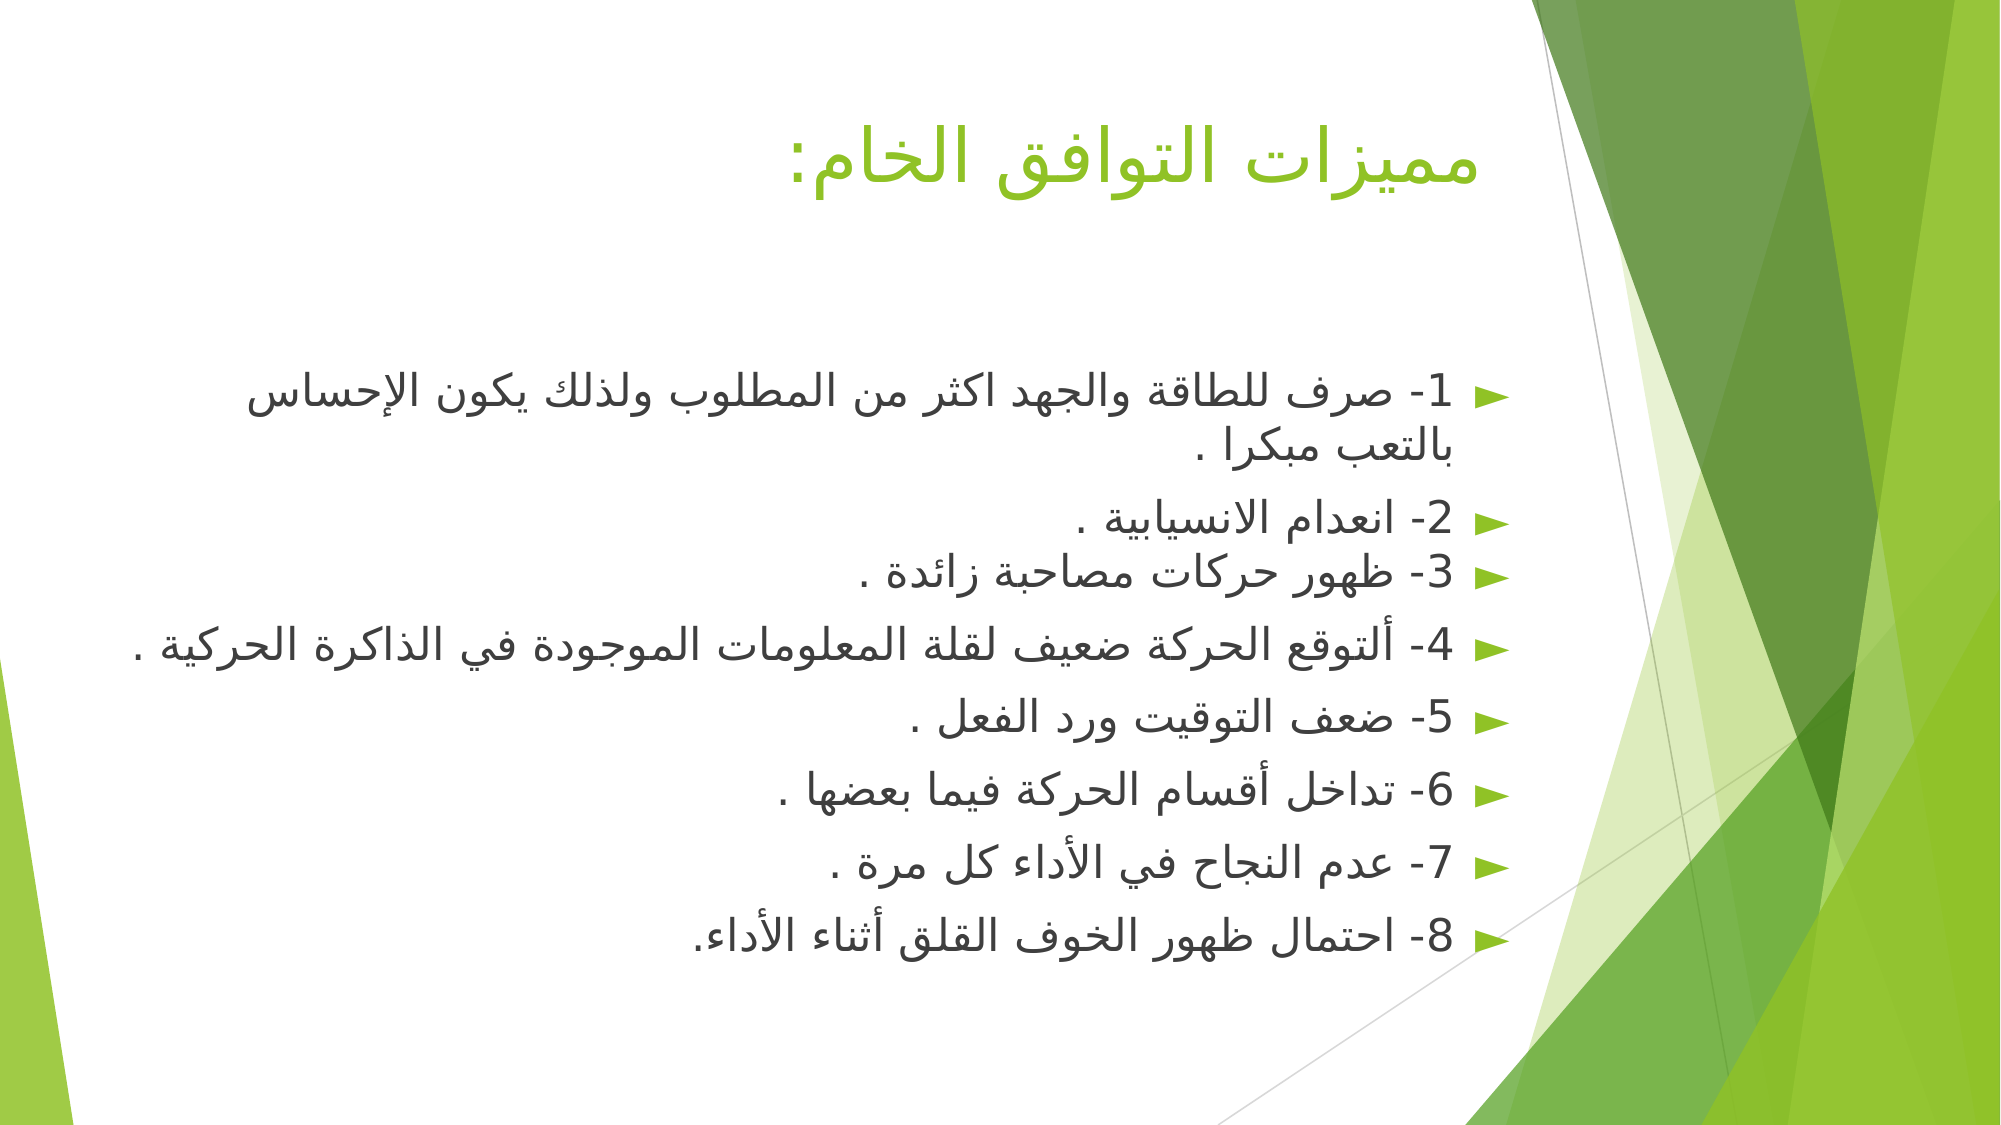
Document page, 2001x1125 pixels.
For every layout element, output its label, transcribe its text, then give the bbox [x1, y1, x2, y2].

title مميزات التوافق الخام: [111, 99, 1522, 317]
list 1- ‏صرف ‏للطاقة والجهد اكثر من المطلوب ولذلك يكون الإحساس بالتعب مبكرا . 2- ‏انعدام الانسيابية . 3- ‏ظهور حركات مصاحبة زائدة . 4- ‏ألتوقع ‏الحركة ضعيف لقلة المعلومات الموجودة في الذاكرة الحركية . 5- ‏ضعف التوقيت ورد الفعل . 6- ‏تداخل أقسام الحركة فيما بعضها . 7- ‏عدم النجاح في الأداء كل مرة . 8- ‏احتمال ظهور الخوف القلق أثناء الأداء. [111, 354, 1522, 992]
